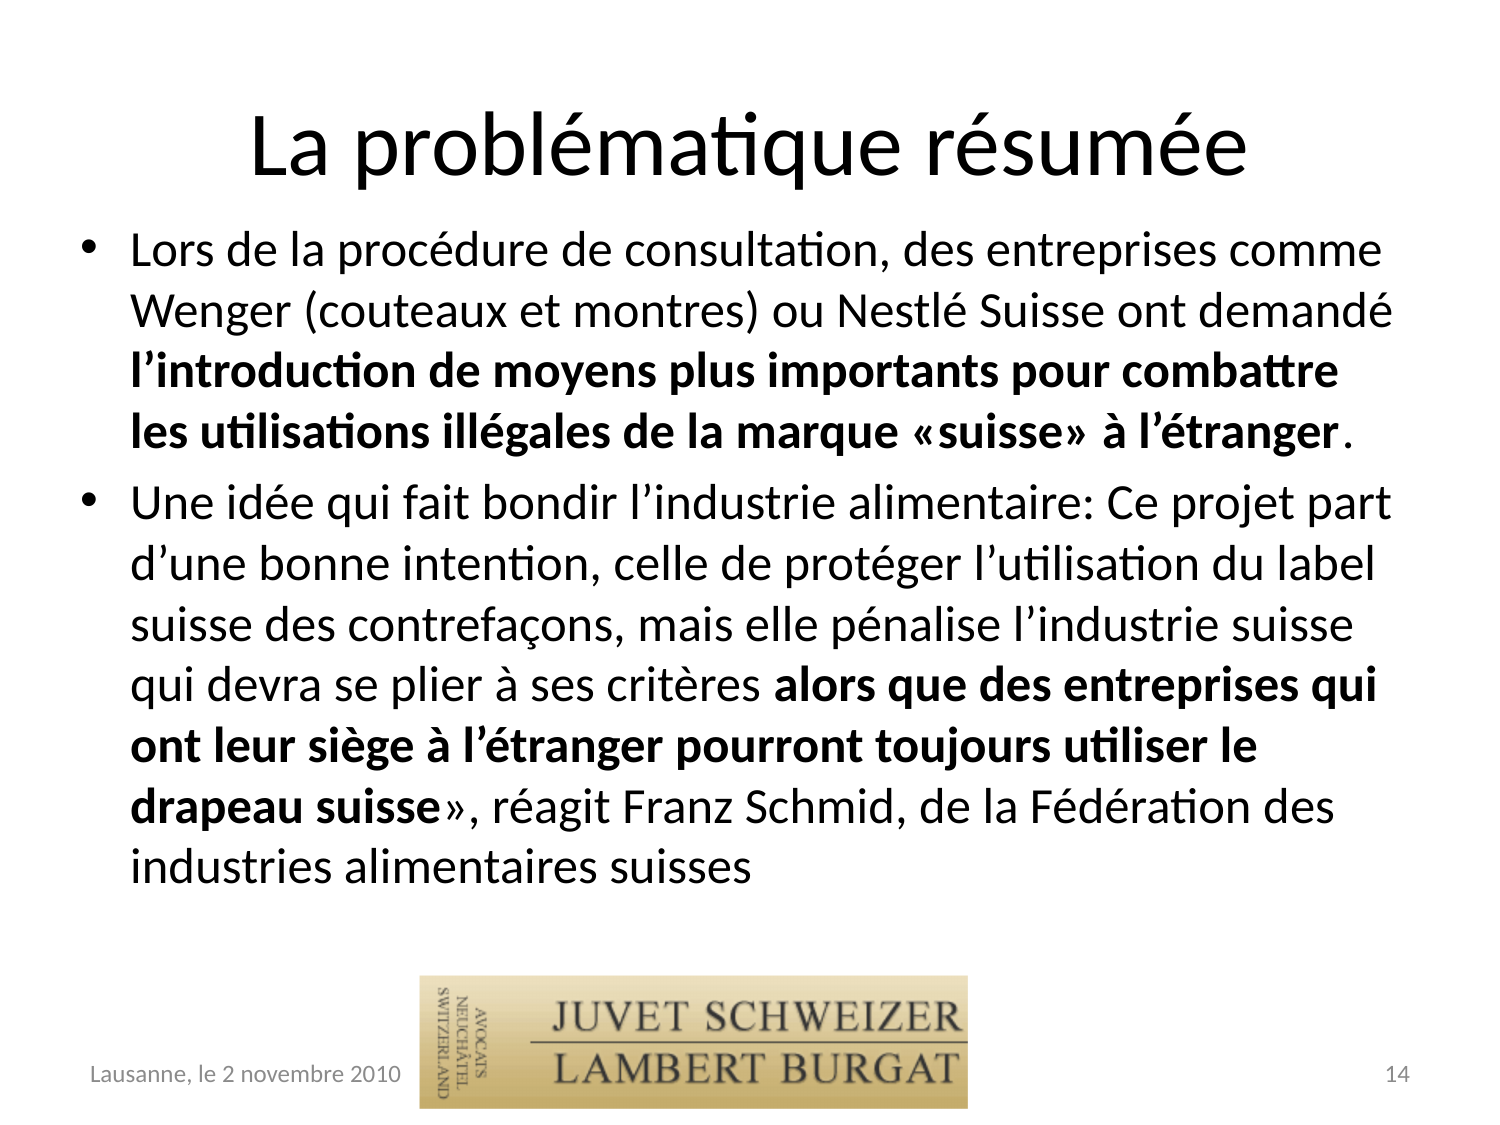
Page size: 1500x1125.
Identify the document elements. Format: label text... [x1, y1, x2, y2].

list Lors de la procédure de consultation, des entreprises comme Wenger (couteaux et montres) ou Nestlé Suisse ont demandé l’introduction de moyens plus importants pour combattre les utilisations illégales de la marque «suisse» à l’étranger. Une idée qui fait bondir l’industrie alimentaire: Ce projet part d’une bonne intention, celle de protéger l’utilisation du label suisse des contrefaçons, mais elle pénalise l’industrie suisse qui devra se plier à ses critères alors que des entreprises qui ont leur siège à l’étranger pourront toujours utiliser le drapeau suisse», réagit Franz Schmid, de la Fédération des industries alimentaires suisses [64, 208, 1415, 951]
picture [420, 976, 967, 1108]
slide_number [75, 1042, 425, 1103]
slide_number 14 [1074, 1042, 1425, 1103]
title La problématique résumée [75, 45, 1425, 233]
